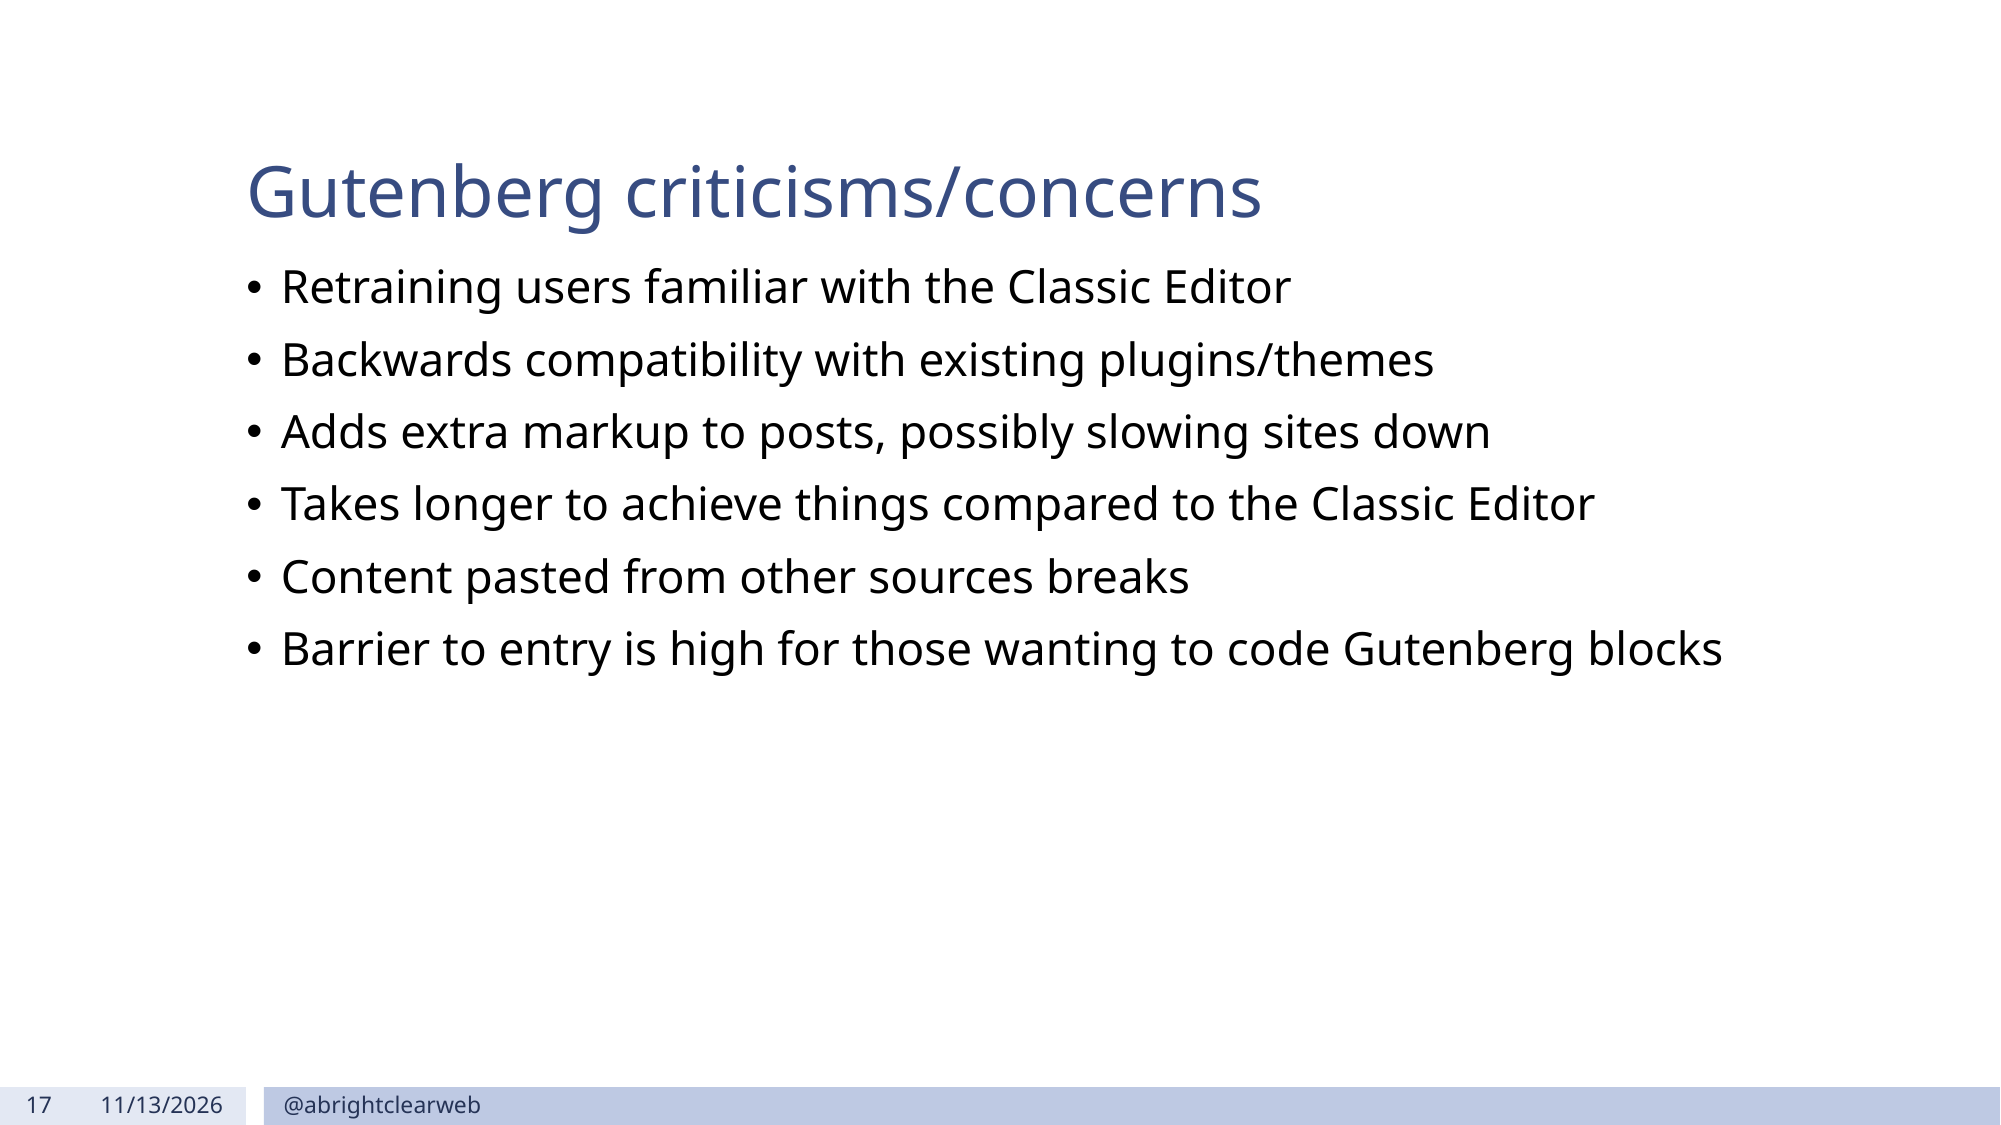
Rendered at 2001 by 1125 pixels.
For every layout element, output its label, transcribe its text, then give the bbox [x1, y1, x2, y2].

footer @abrightclearweb [268, 1087, 1769, 1125]
title Gutenberg criticisms/concerns [231, 45, 1769, 240]
list Retraining users familiar with the Classic Editor Backwards compatibility with existing plugins/themes Adds extra markup to posts, possibly slowing sites down Takes longer to achieve things compared to the Classic Editor Content pasted from other sources breaks Barrier to entry is high for those wanting to code Gutenberg blocks [231, 256, 1769, 1015]
slide_number 17 [0, 1087, 68, 1125]
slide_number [74, 1087, 239, 1125]
